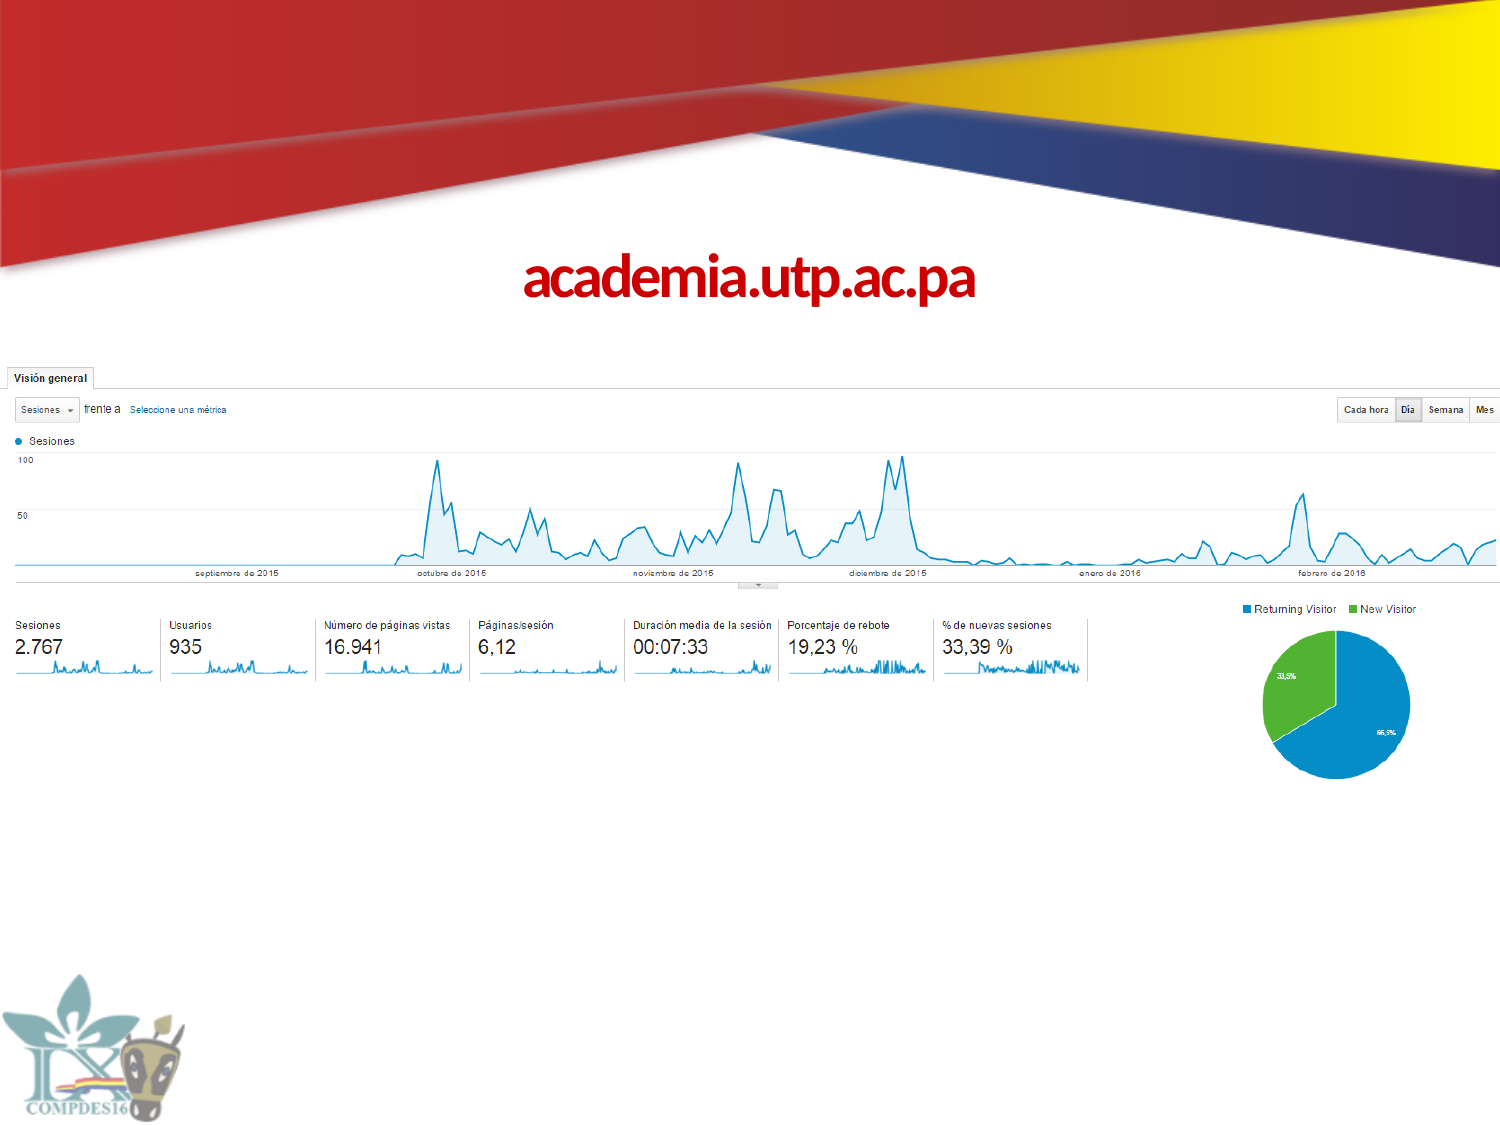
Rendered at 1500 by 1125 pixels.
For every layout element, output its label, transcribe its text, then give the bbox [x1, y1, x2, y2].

title academia.utp.ac.pa [103, 216, 1398, 338]
picture [0, 0, 1500, 1125]
